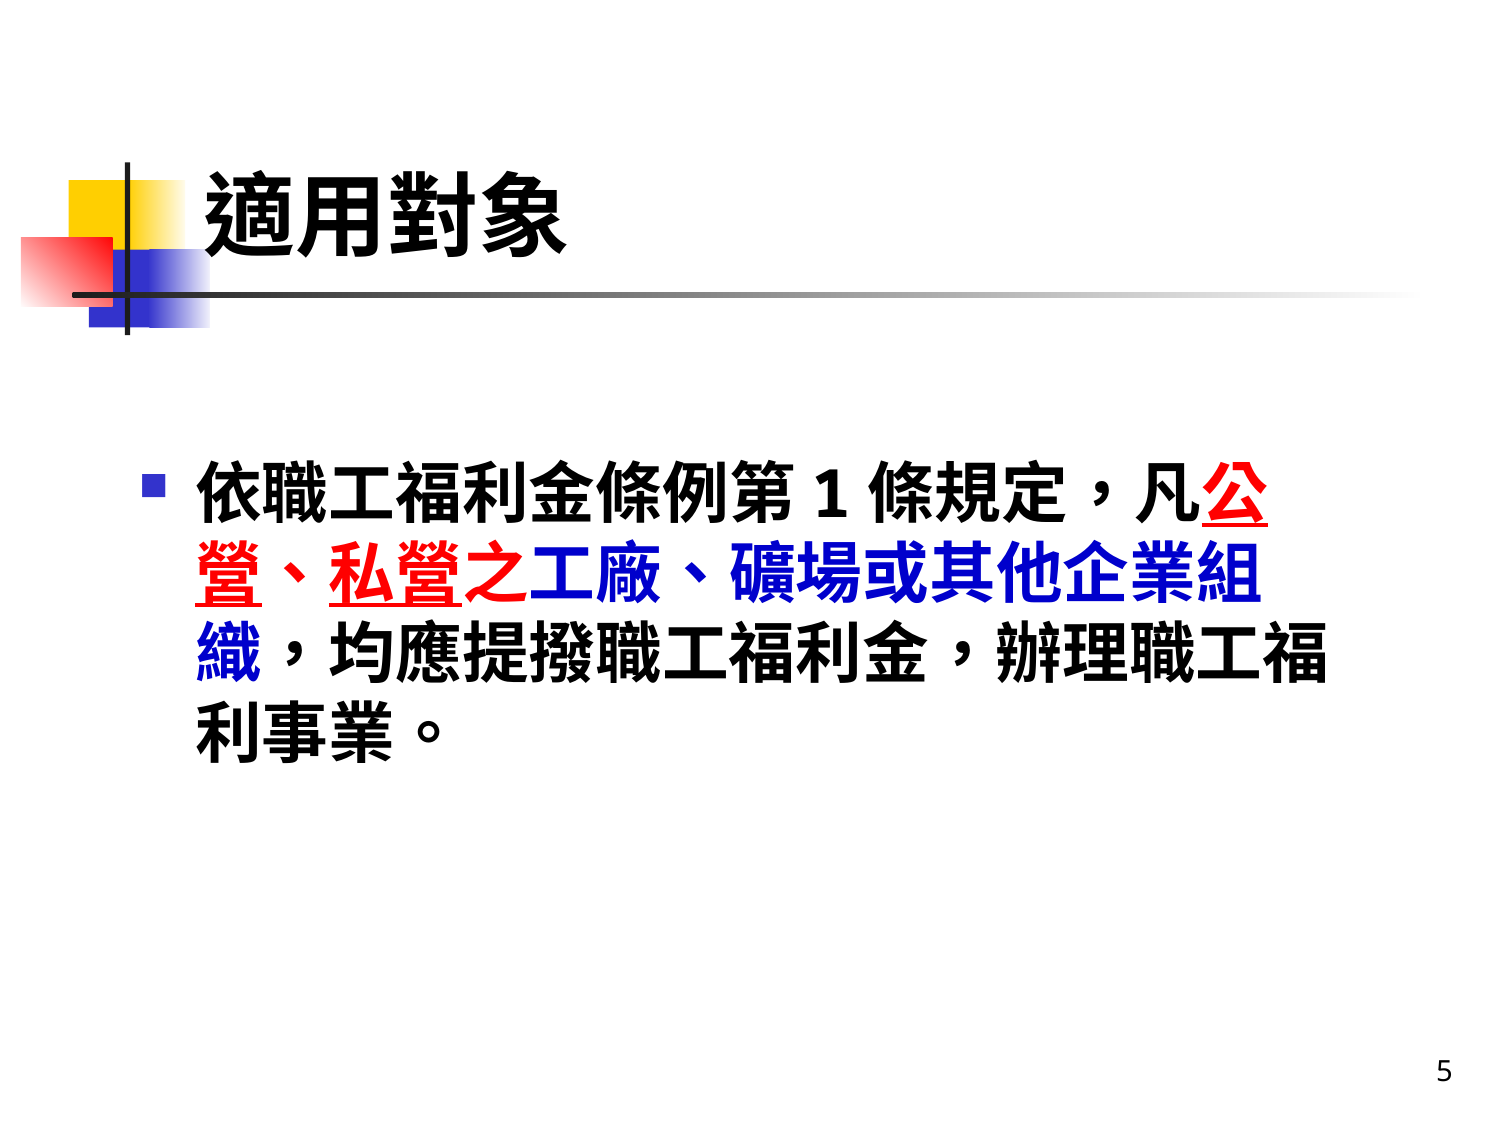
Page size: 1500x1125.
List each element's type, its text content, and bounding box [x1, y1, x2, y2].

title 適用對象 [188, 35, 1468, 275]
slide_number 5 [1154, 1023, 1468, 1100]
list 依職工福利金條例第1條規定，凡公營、私營之工廠、礦場或其他企業組織，均應提撥職工福利金，辦理職工福利事業。 [123, 350, 1399, 1025]
